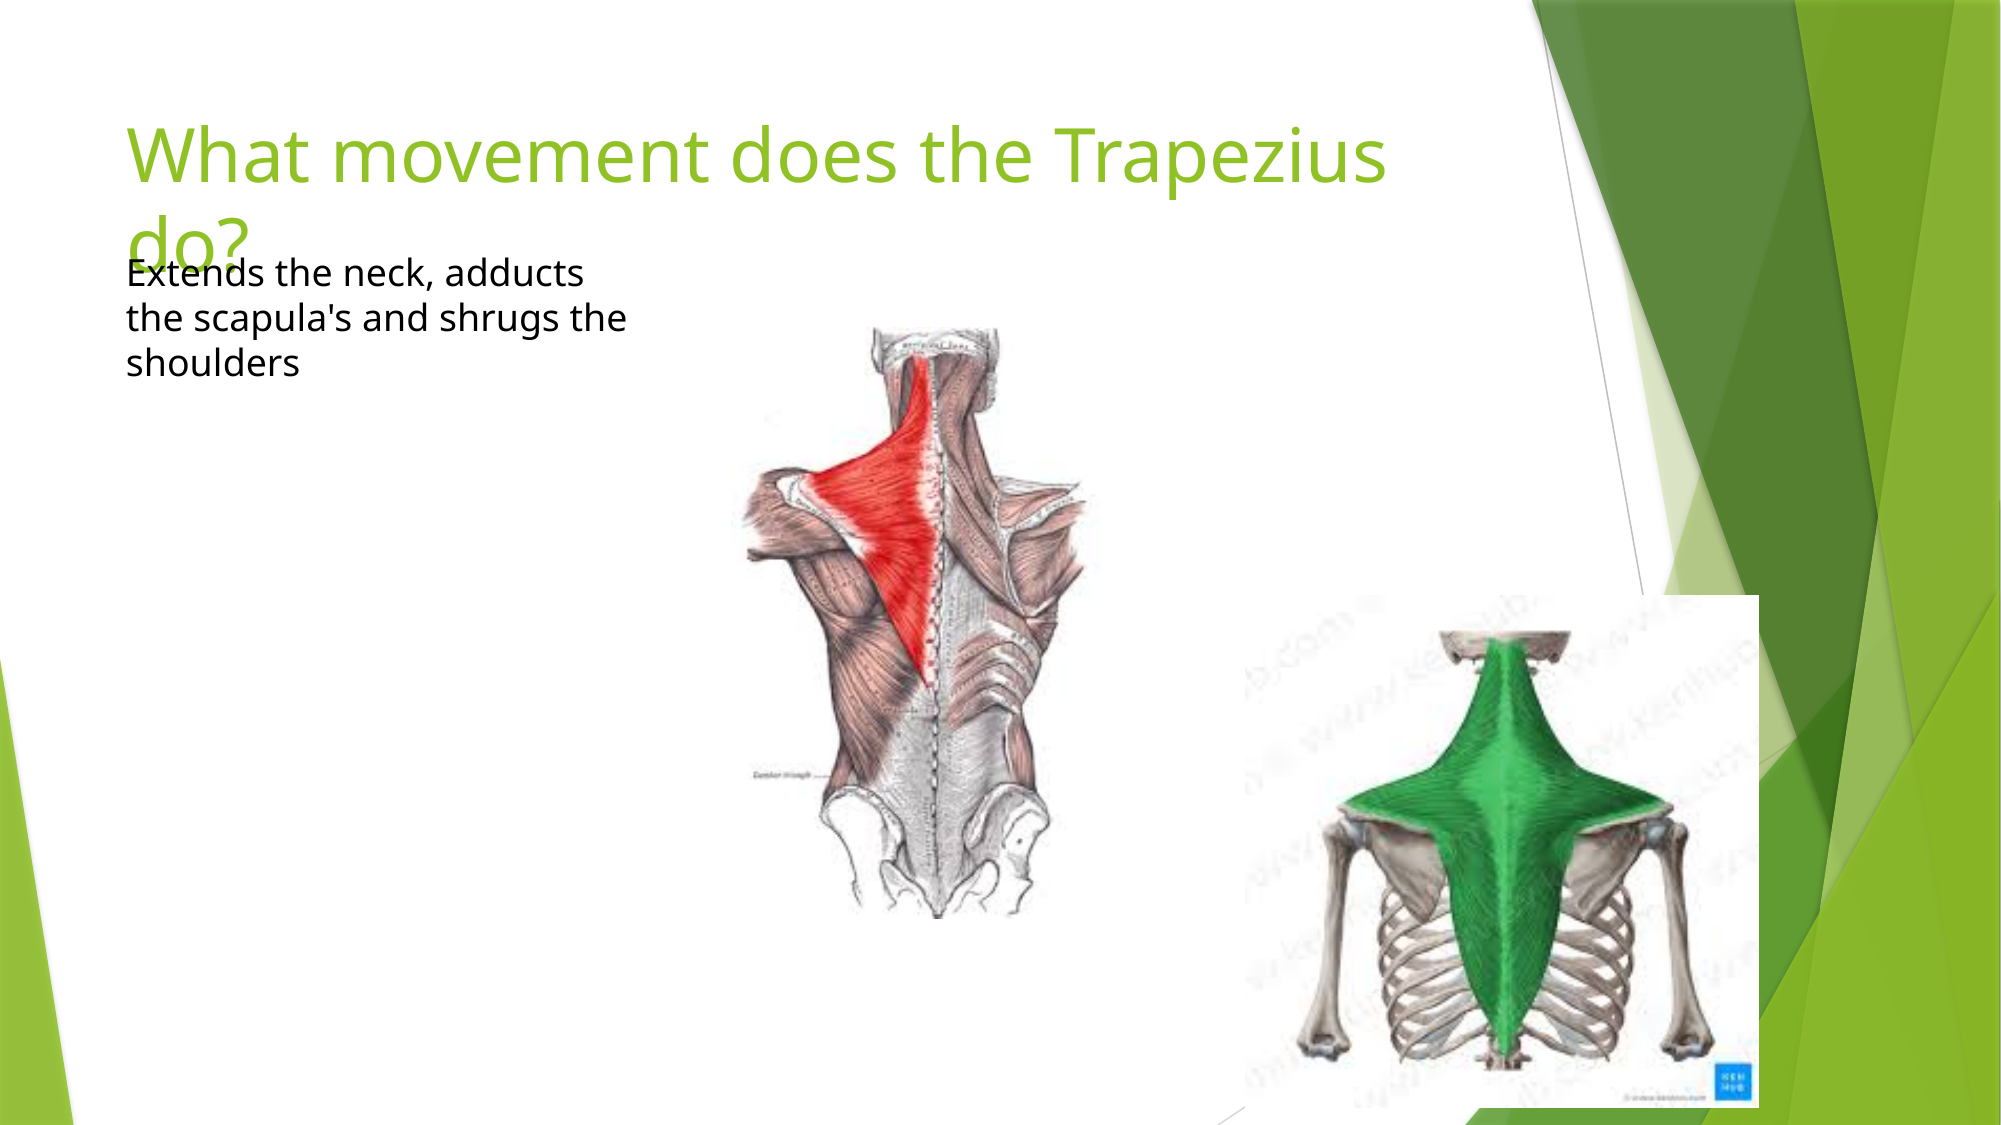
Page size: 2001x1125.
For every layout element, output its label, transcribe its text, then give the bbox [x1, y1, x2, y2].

text_box Extends the neck, adducts the scapula's and shrugs the shoulders [111, 241, 652, 392]
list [730, 326, 1107, 919]
picture [1245, 594, 1759, 1108]
title What movement does the Trapezius do? [111, 99, 1522, 317]
